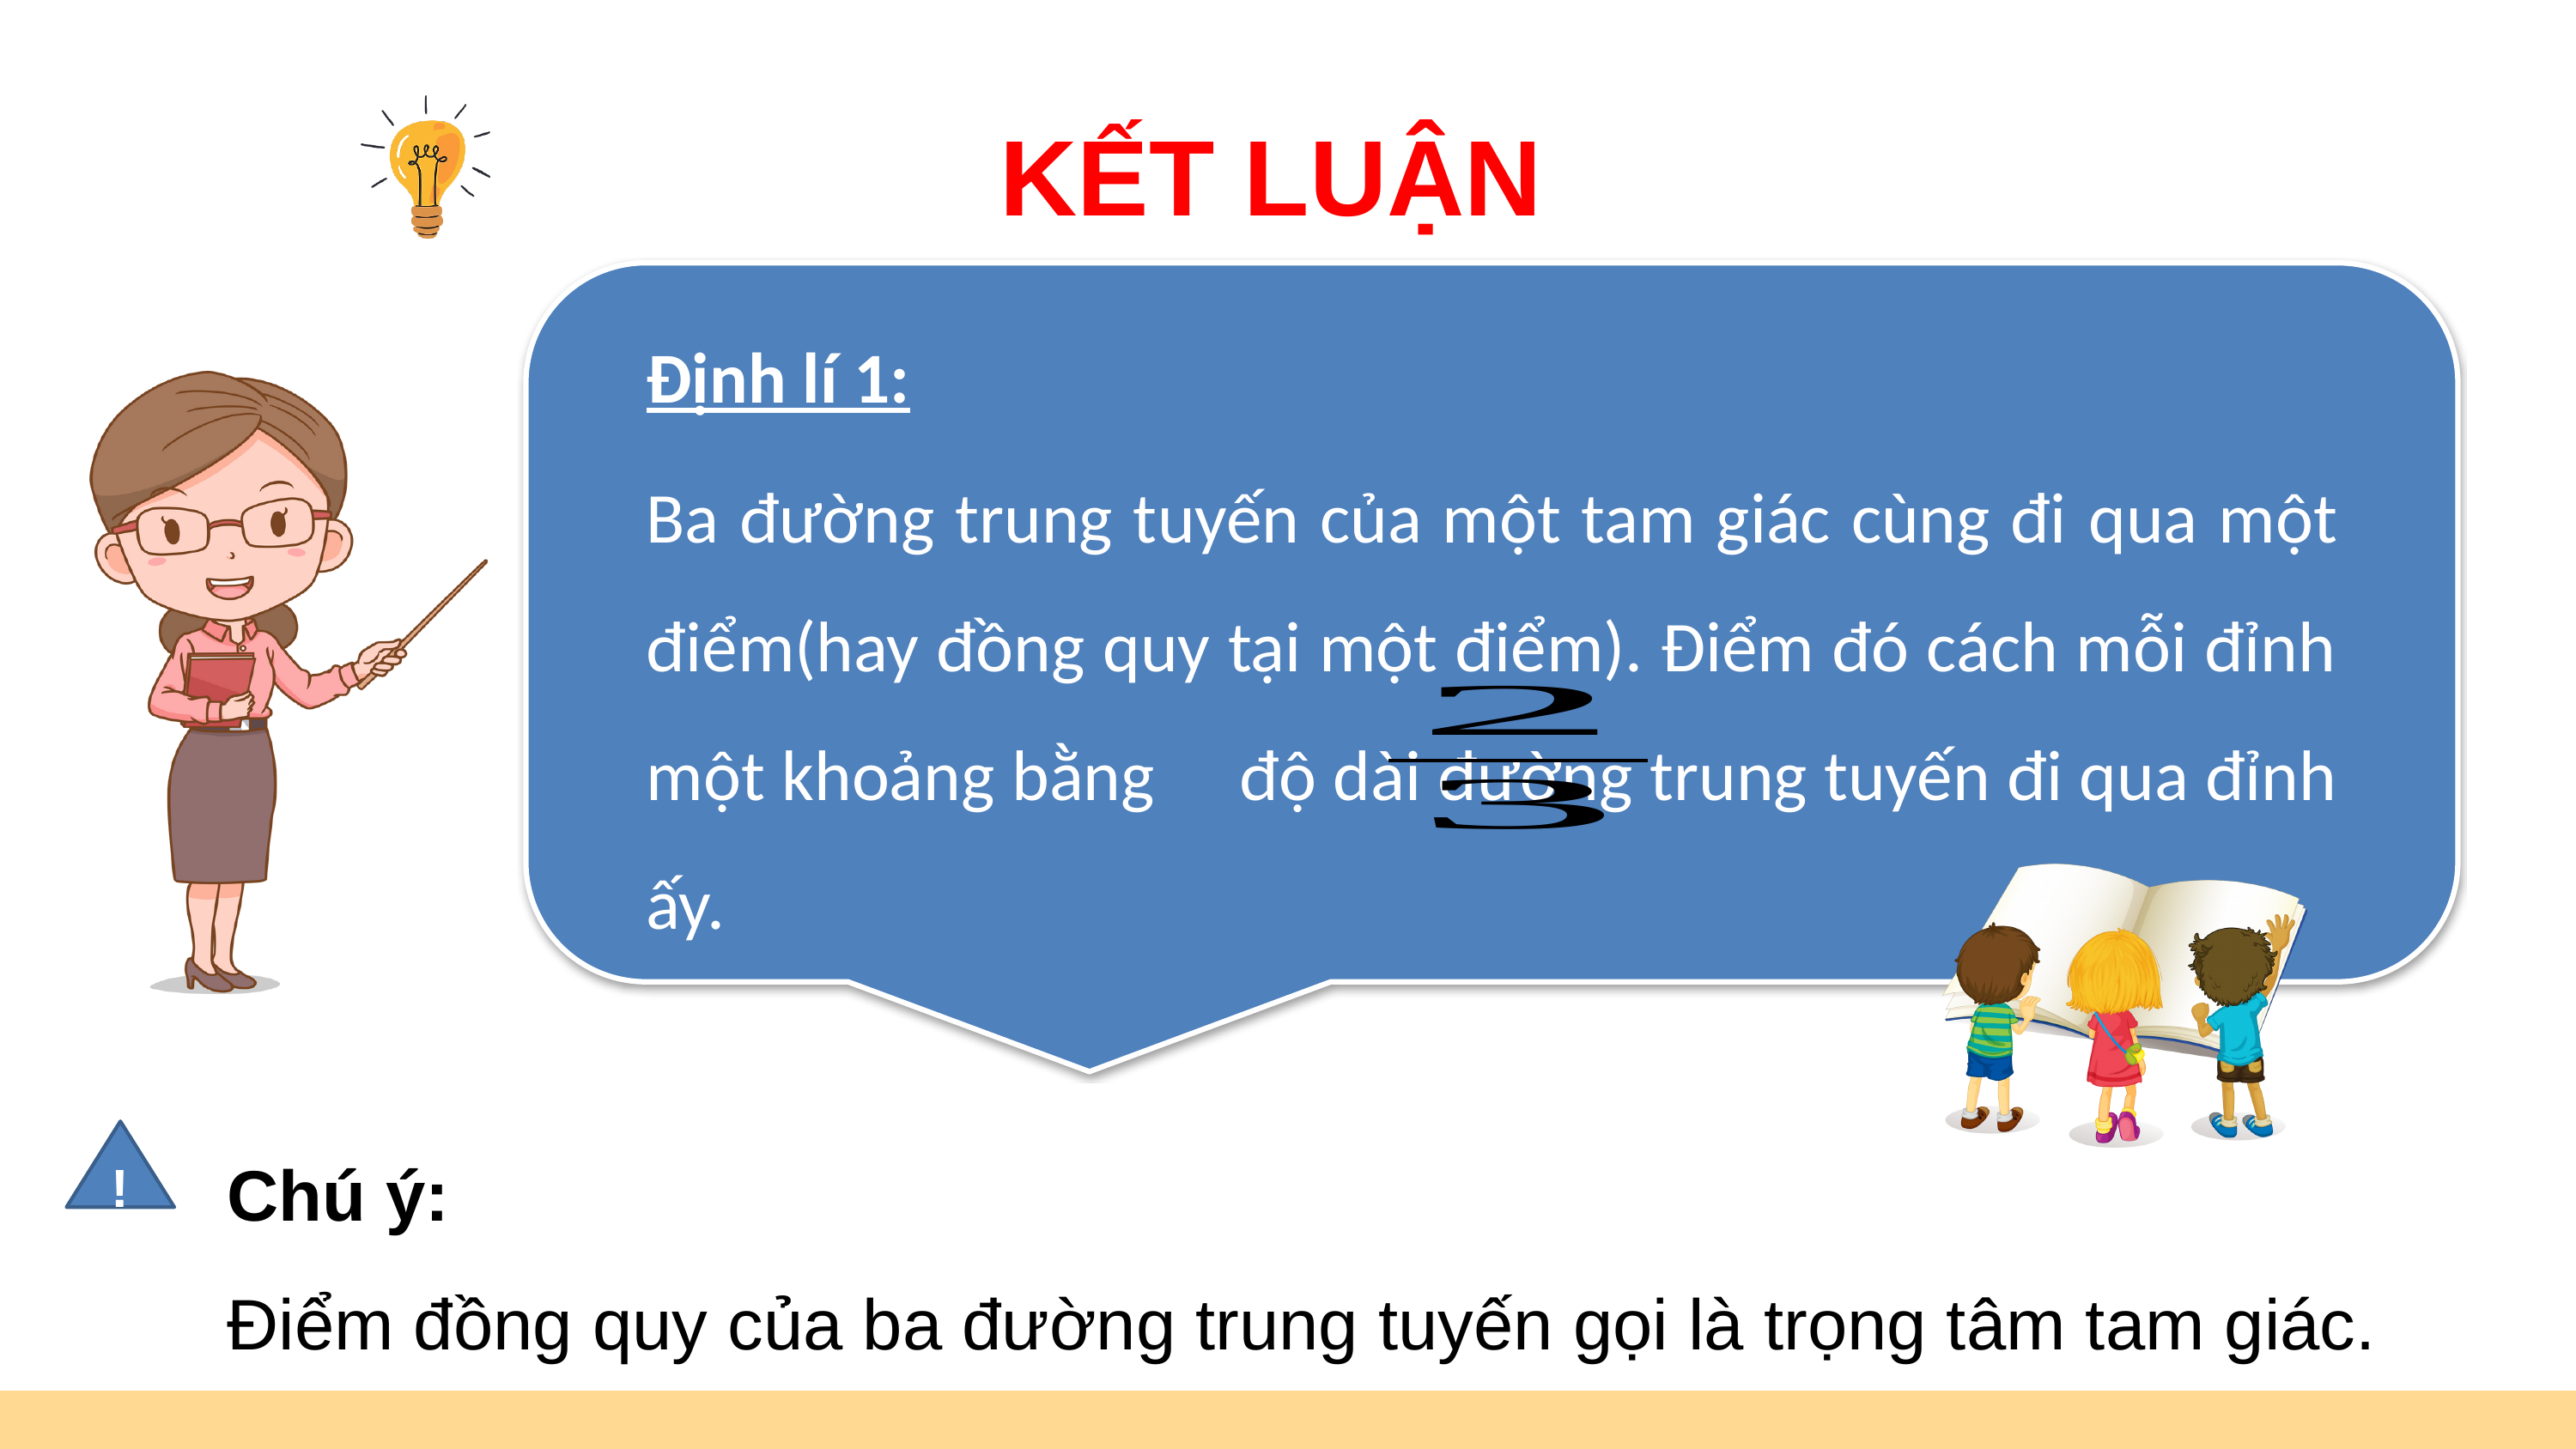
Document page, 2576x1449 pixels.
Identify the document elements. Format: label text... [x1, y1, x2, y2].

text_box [0, 1391, 2576, 1449]
picture [1942, 957, 2307, 1148]
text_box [633, 282, 2351, 957]
text_box [523, 260, 2461, 1075]
text_box Chú ý: Điểm đồng quy của ba đường trung tuyến gọi là trọng tâm tam giác. [214, 1100, 2426, 1371]
picture [88, 371, 488, 994]
picture [360, 95, 490, 239]
text_box KẾT LUẬN [987, 37, 1643, 244]
text_box ! [64, 1119, 176, 1210]
